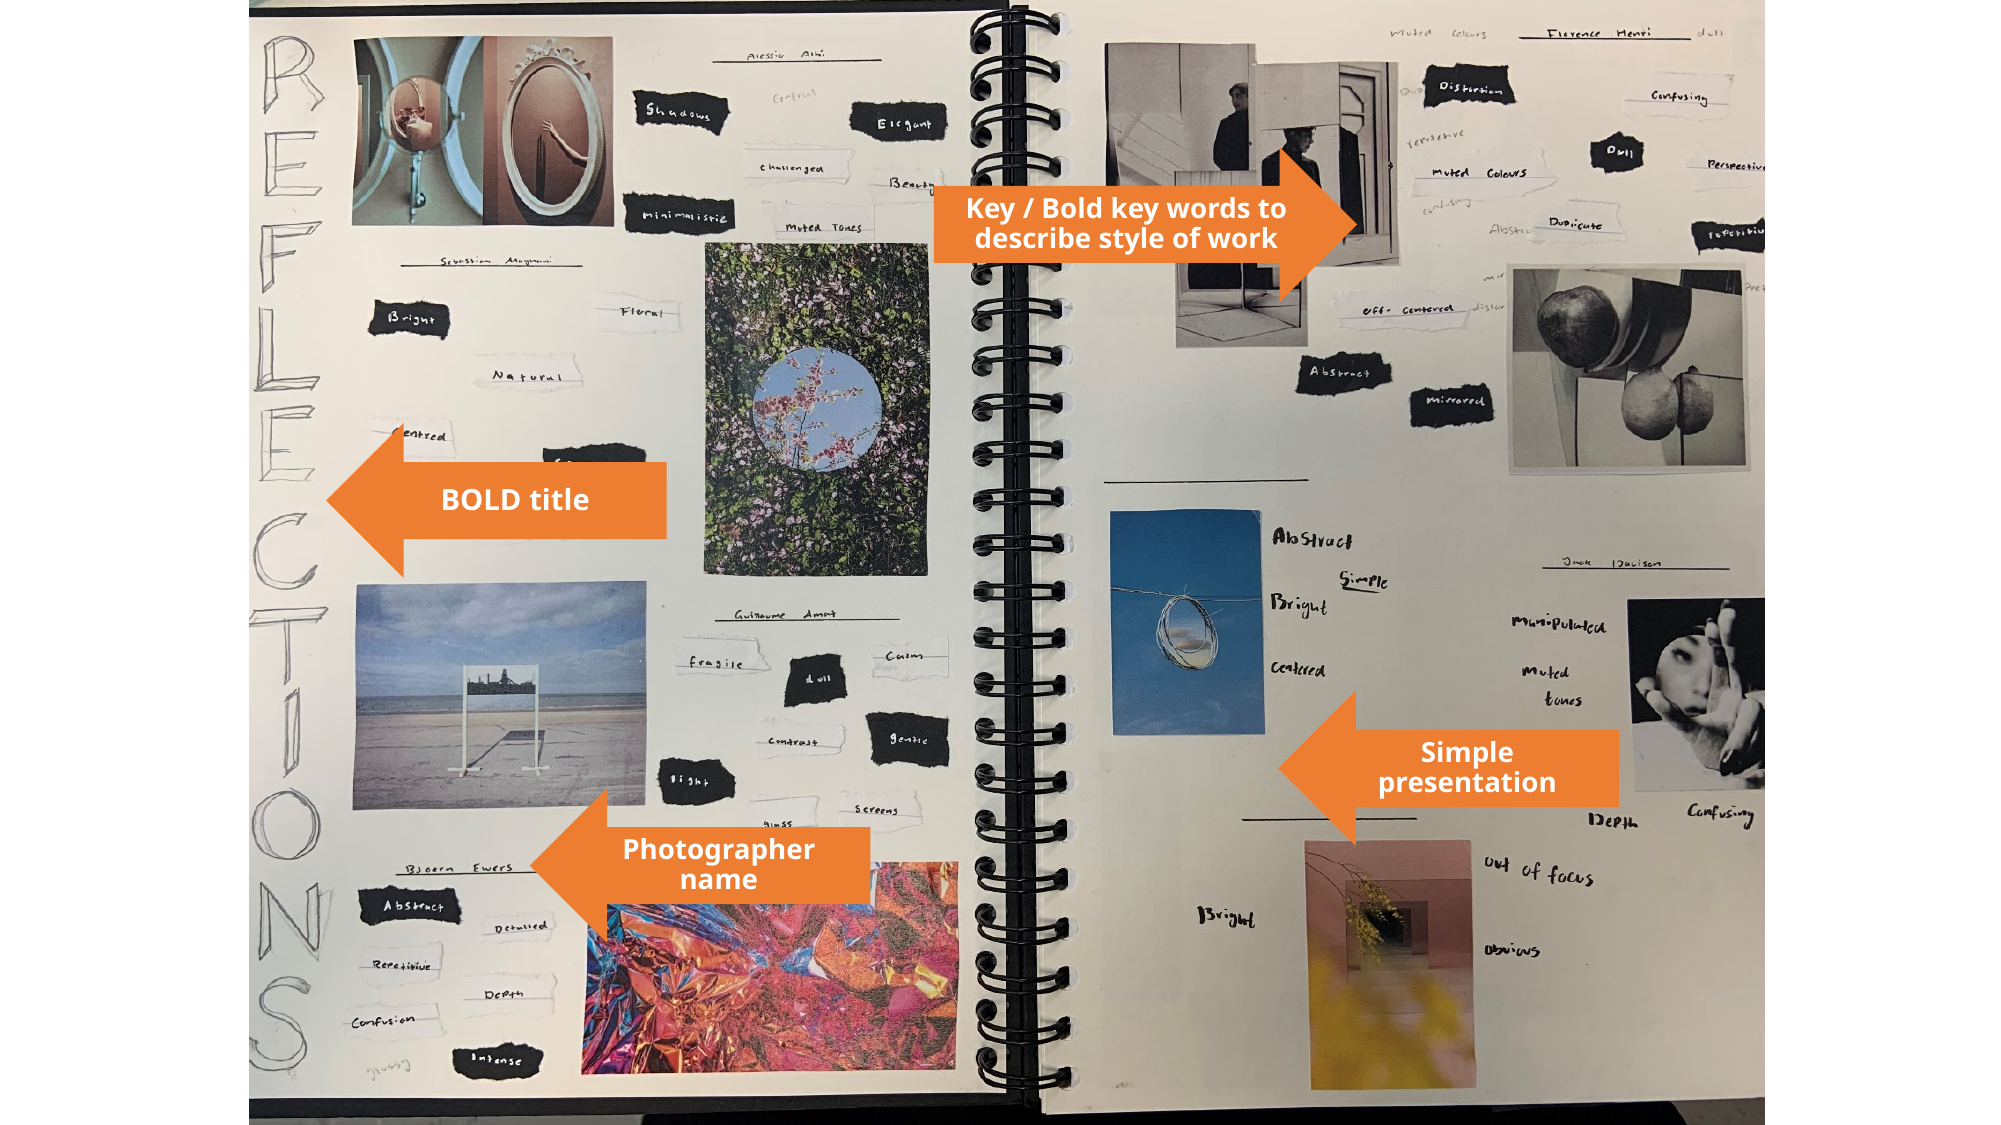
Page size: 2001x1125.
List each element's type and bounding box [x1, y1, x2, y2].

picture [249, 0, 1765, 1125]
